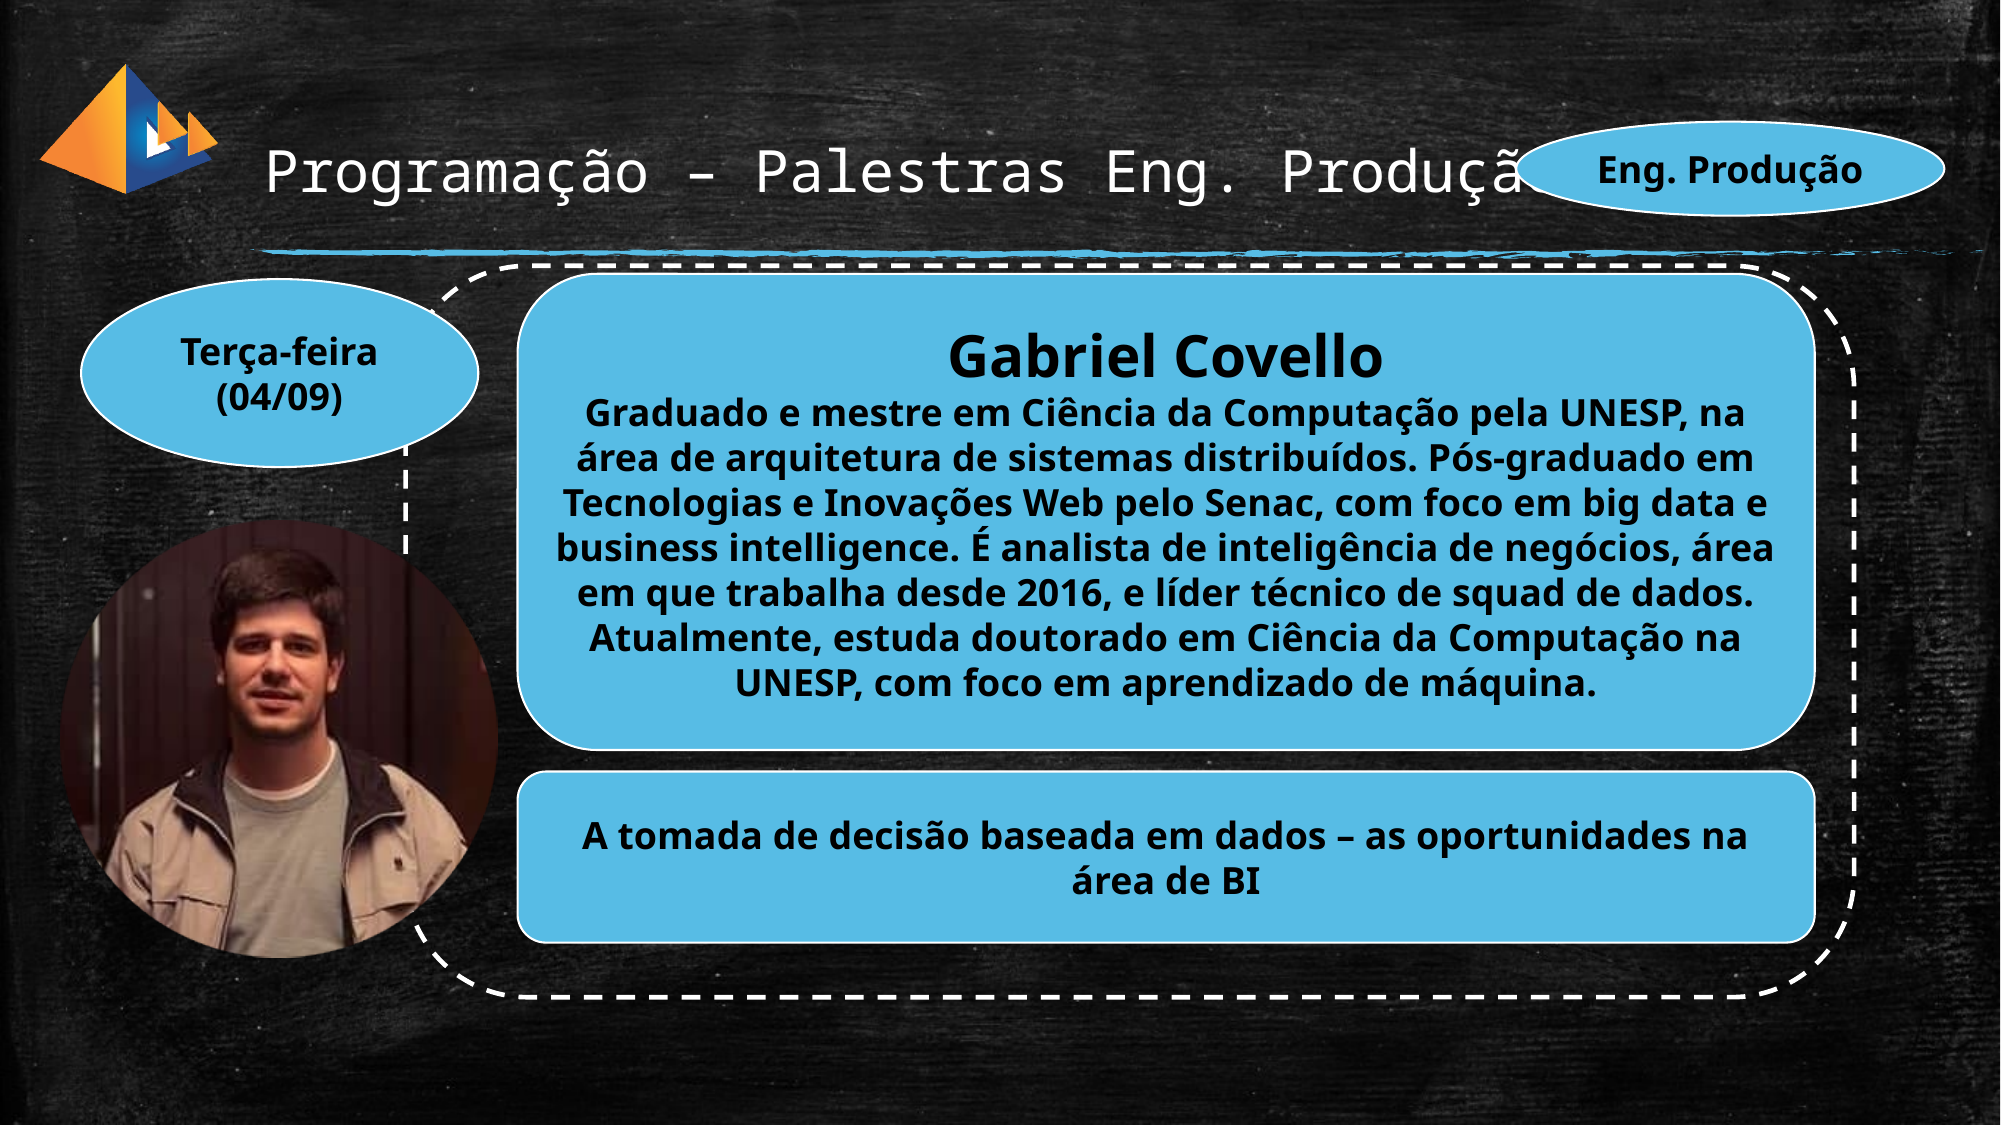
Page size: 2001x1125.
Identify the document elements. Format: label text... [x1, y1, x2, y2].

picture [39, 39, 218, 218]
text_box Gabriel Covello Graduado e mestre em Ciência da Computação pela UNESP, na área de arquitetura de sistemas distribuídos. Pós-graduado em Tecnologias e Inovações Web pelo Senac, com foco em big data e business intelligence. É analista de inteligência de negócios, área em que trabalha desde 2016, e líder técnico de squad de dados. Atualmente, estuda doutorado em Ciência da Computação na UNESP, com foco em aprendizado de máquina. [516, 272, 1816, 752]
picture [60, 520, 498, 958]
text_box Terça-feira (04/09) [80, 278, 480, 469]
text_box Eng. Produção [1515, 120, 1946, 217]
text_box [404, 264, 1856, 999]
title Programação – Palestras Eng. Produção [249, 45, 1632, 213]
text_box A tomada de decisão baseada em dados – as oportunidades na área de BI [516, 770, 1816, 944]
